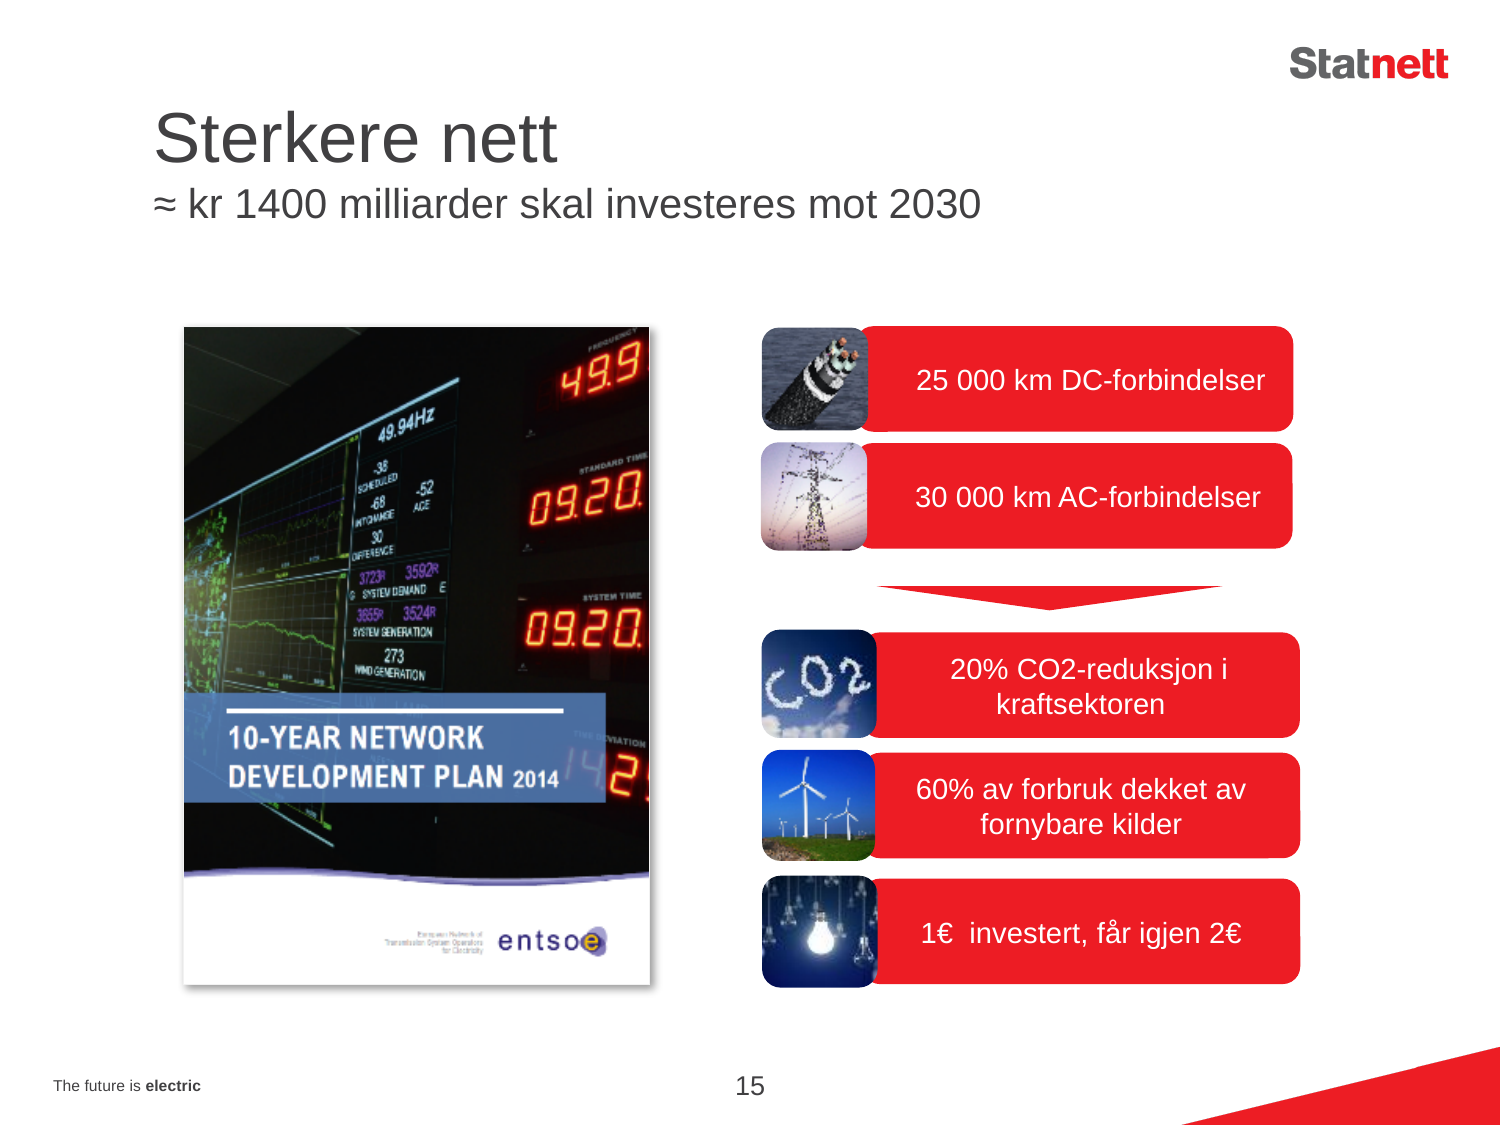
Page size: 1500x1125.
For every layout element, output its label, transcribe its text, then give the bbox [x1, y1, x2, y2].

text_box [874, 584, 1225, 613]
slide_number 15 [575, 1067, 925, 1105]
title Sterkere nett ≈ kr 1400 milliarder skal investeres mot 2030 [153, 90, 1353, 228]
picture [1131, 1010, 1500, 1125]
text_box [761, 629, 1301, 739]
footer The future is electric [53, 1075, 344, 1113]
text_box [760, 442, 1293, 551]
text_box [761, 875, 1301, 988]
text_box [761, 325, 1294, 432]
picture [1252, 0, 1500, 141]
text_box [761, 749, 1301, 862]
picture [182, 325, 650, 985]
